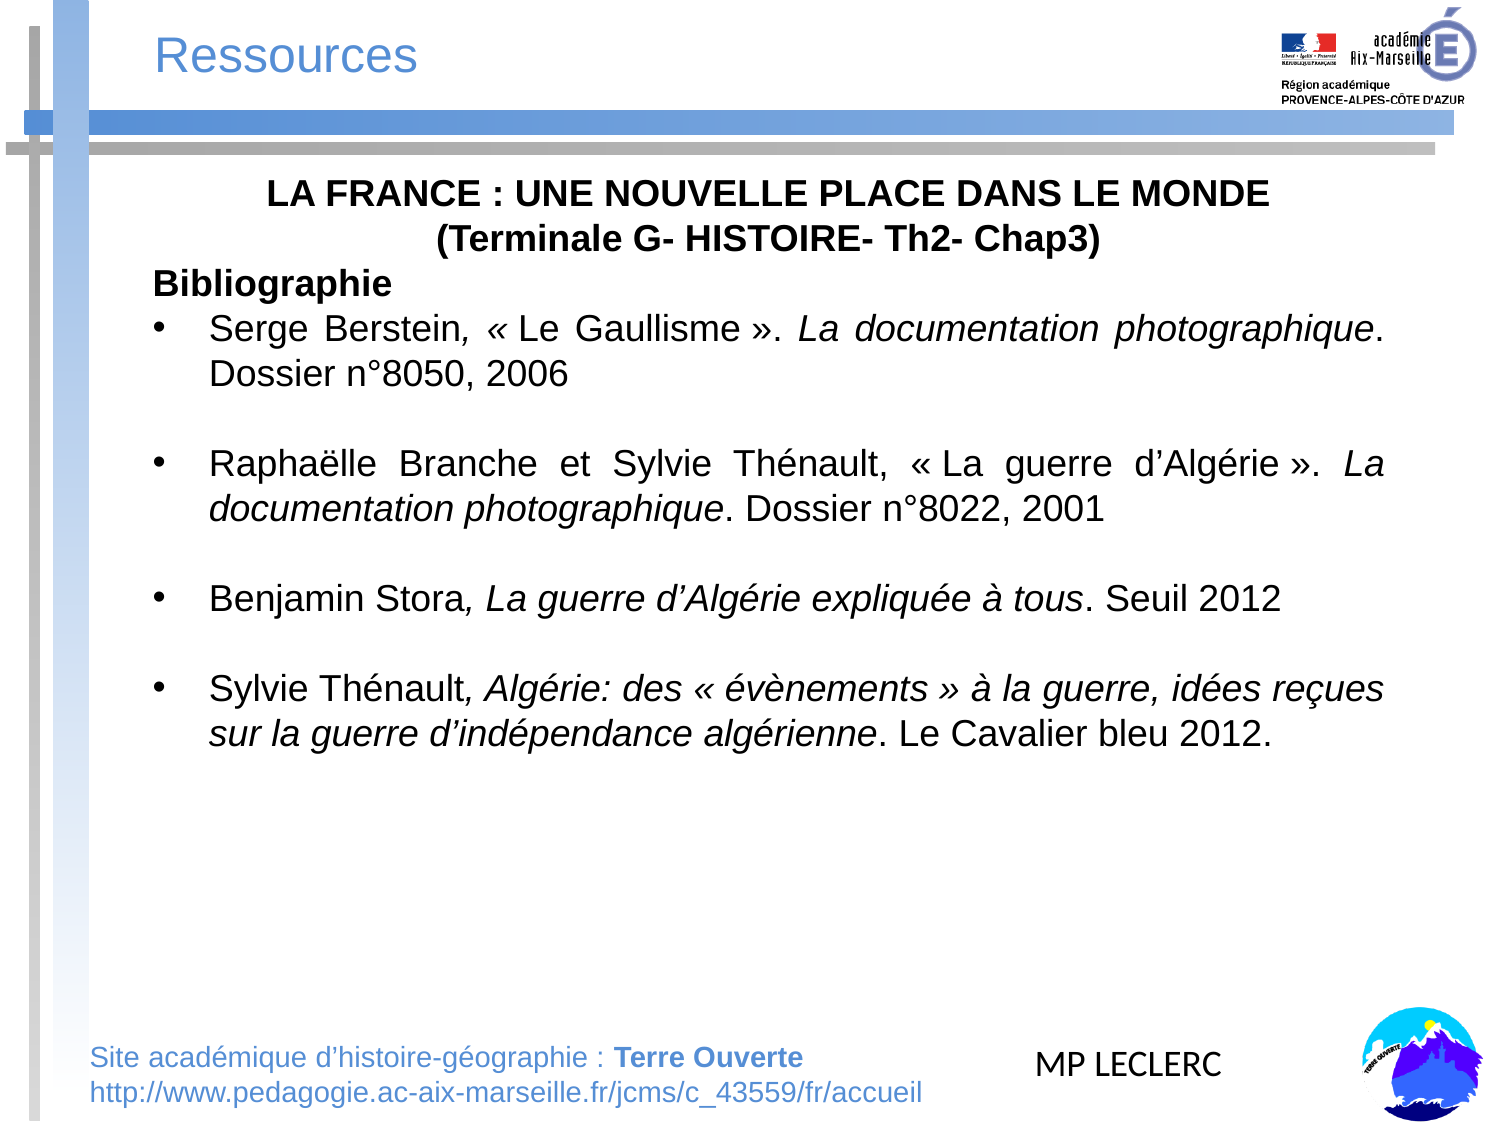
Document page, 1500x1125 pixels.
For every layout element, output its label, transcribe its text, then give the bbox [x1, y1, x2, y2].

text_box [27, 24, 42, 109]
text_box Site académique d’histoire-géographie : Terre Ouverte http://www.pedagogie.ac-aix-marseille.fr/jcms/c_43559/fr/accueil [74, 1030, 939, 1116]
text_box [51, 0, 91, 1096]
text_box Ressources [139, 14, 434, 90]
text_box [23, 109, 51, 137]
text_box [91, 109, 1456, 137]
text_box LA FRANCE : UNE NOUVELLE PLACE DANS LE MONDE (Terminale G- HISTOIRE- Th2- Chap3) Bibliographie Serge Berstein, « Le Gaullisme ». La documentation photographique. Dossier n°8050, 2006 Raphaëlle Branche et Sylvie Thénault, « La guerre d’Algérie ». La documentation photographique. Dossier n°8022, 2001 Benjamin Stora, La guerre d’Algérie expliquée à tous. Seuil 2012 Sylvie Thénault, Algérie: des « évènements » à la guerre, idées reçues sur la guerre d’indépendance algérienne. Le Cavalier bleu 2012. [137, 161, 1400, 852]
text_box [91, 140, 1437, 156]
picture [1269, 0, 1484, 114]
text_box [42, 140, 51, 156]
text_box [27, 137, 42, 1122]
picture [1360, 1006, 1484, 1122]
text_box MP LECLERC [1019, 1031, 1355, 1092]
text_box [4, 140, 27, 156]
